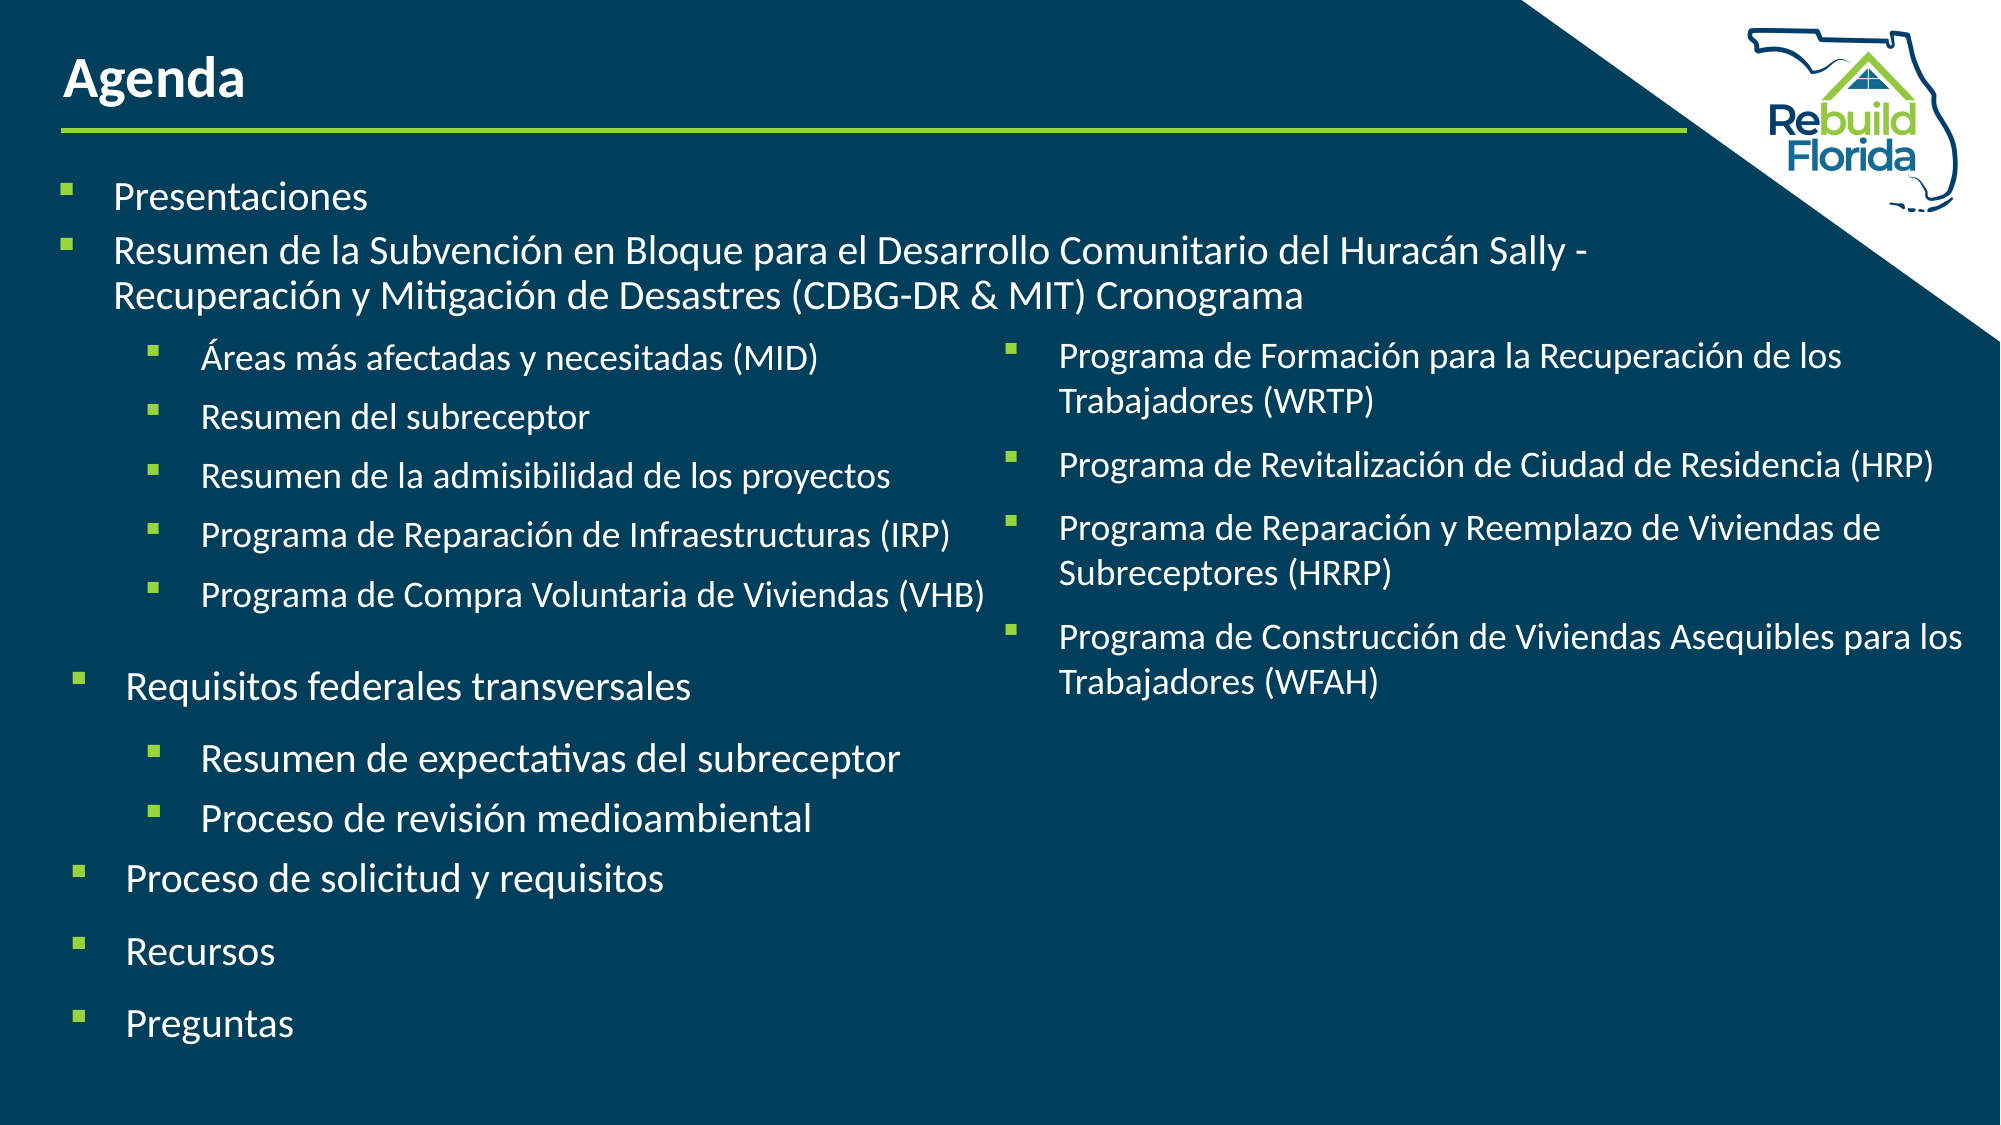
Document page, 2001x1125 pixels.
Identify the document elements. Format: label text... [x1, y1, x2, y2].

text_box Programa de Formación para la Recuperación de los Trabajadores (WRTP) Programa de Revitalización de Ciudad de Residencia (HRP) Programa de Reparación y Reemplazo de Viviendas de Subreceptores (HRRP) Programa de Construcción de Viviendas Asequibles para los Trabajadores (WFAH) [894, 323, 2000, 668]
text_box Requisitos federales transversales Resumen de expectativas del subreceptor Proceso de revisión medioambiental Proceso de solicitud y requisitos Recursos Preguntas [48, 651, 1827, 1060]
list Presentaciones Resumen de la Subvención en Bloque para el Desarrollo Comunitario del Huracán Sally - Recuperación y Mitigación de Desastres (CDBG-DR & MIT) Cronograma Áreas más afectadas y necesitadas (MID) Resumen del subreceptor Resumen de la admisibilidad de los proyectos Programa de Reparación de Infraestructuras (IRP) Programa de Compra Voluntaria de Viviendas (VHB) [35, 148, 1827, 770]
title Agenda [48, 26, 1701, 131]
text_box [1519, 0, 2000, 323]
picture [1744, 25, 1961, 215]
